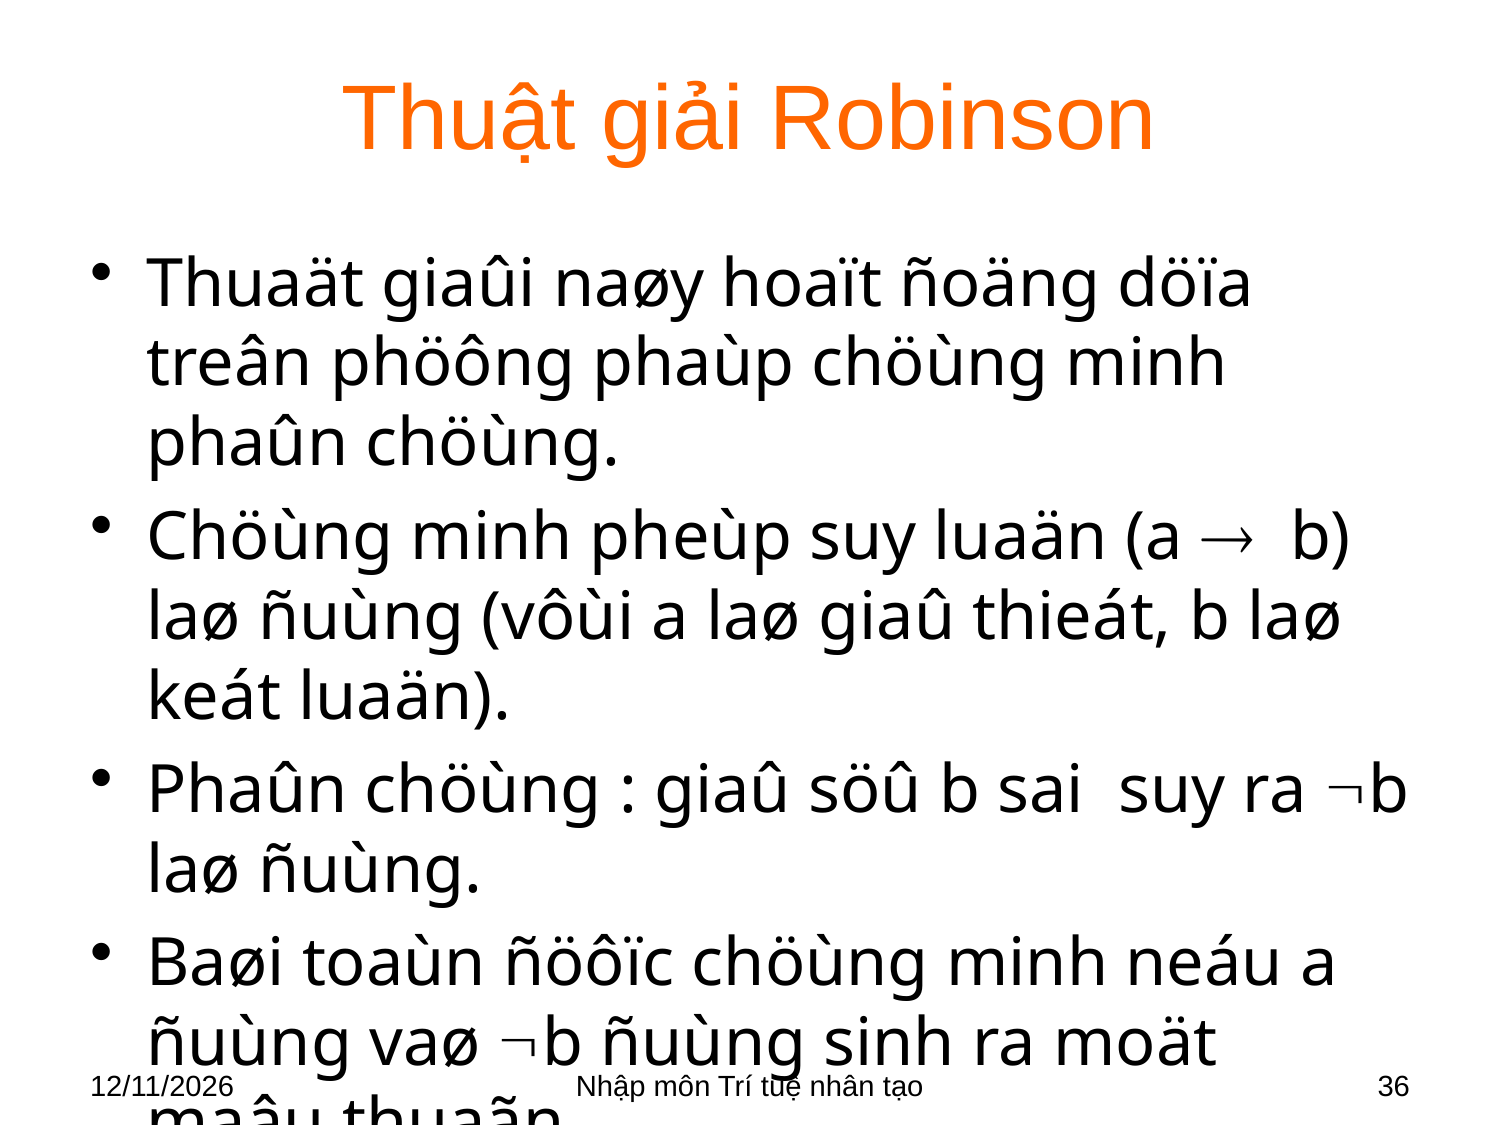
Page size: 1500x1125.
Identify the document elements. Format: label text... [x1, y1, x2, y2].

title Thuật giải Robinson [75, 19, 1425, 207]
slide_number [74, 1024, 426, 1103]
slide_number 36 [1074, 1024, 1426, 1103]
list Thuaät giaûi naøy hoaït ñoäng döïa treân phöông phaùp chöùng minh phaûn chöùng. Chöùng minh pheùp suy luaän (a  b) laø ñuùng (vôùi a laø giaû thieát, b laø keát luaän). Phaûn chöùng : giaû söû b sai suy ra b laø ñuùng. Baøi toaùn ñöôïc chöùng minh neáu a ñuùng vaø b ñuùng sinh ra moät maâu thuaãn. [75, 231, 1425, 1000]
footer Nhập môn Trí tuệ nhân tạo [512, 1024, 988, 1103]
